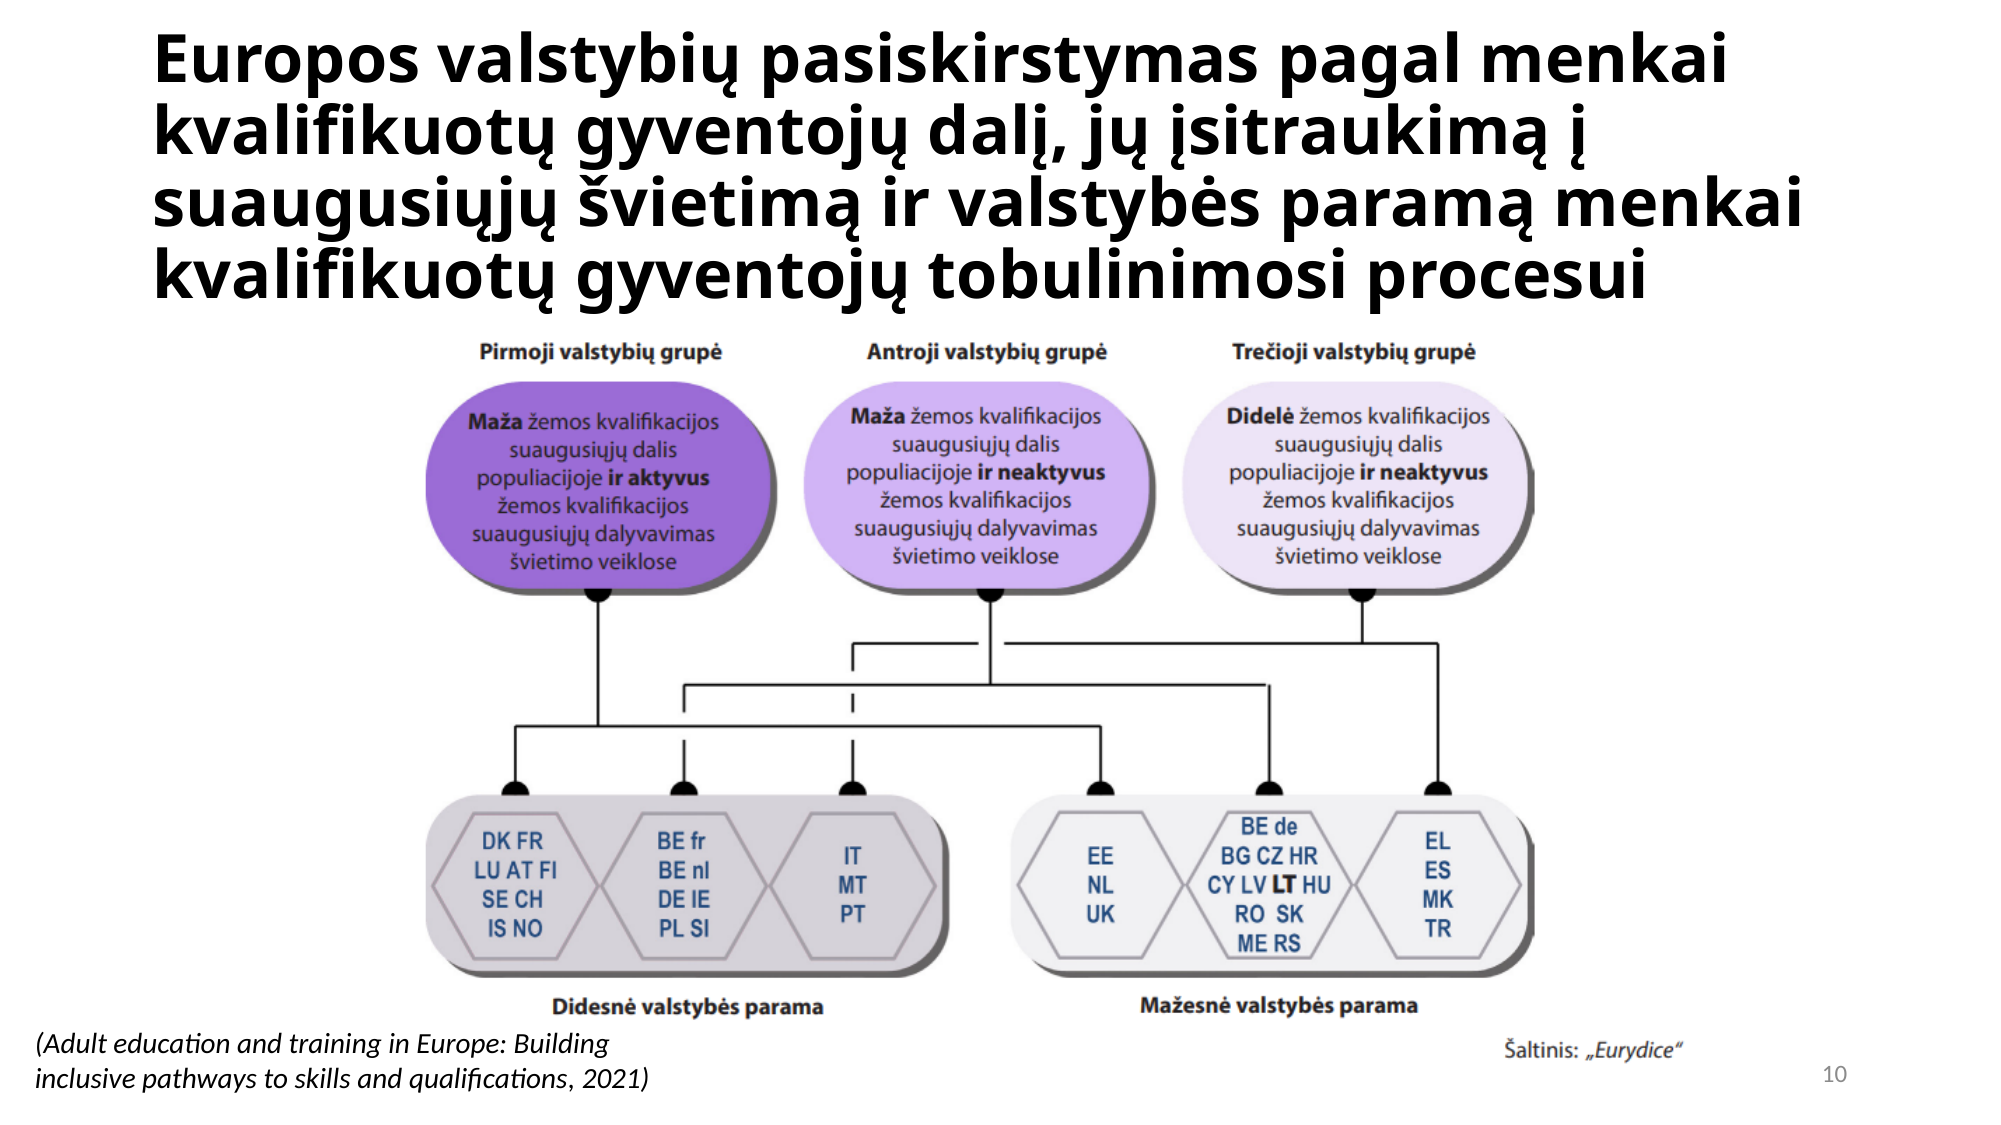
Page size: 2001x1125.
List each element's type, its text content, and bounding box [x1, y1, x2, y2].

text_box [391, 330, 1699, 1069]
text_box (Adult education and training in Europe: Building inclusive pathways to skills and qualifications, 2021) [20, 1016, 696, 1102]
slide_number 10 [1412, 1042, 1863, 1103]
title Europos valstybių pasiskirstymas pagal menkai kvalifikuotų gyventojų dalį, jų įsitraukimą į suaugusiųjų švietimą ir valstybės paramą menkai kvalifikuotų gyventojų tobulinimosi procesui [137, 59, 1863, 278]
